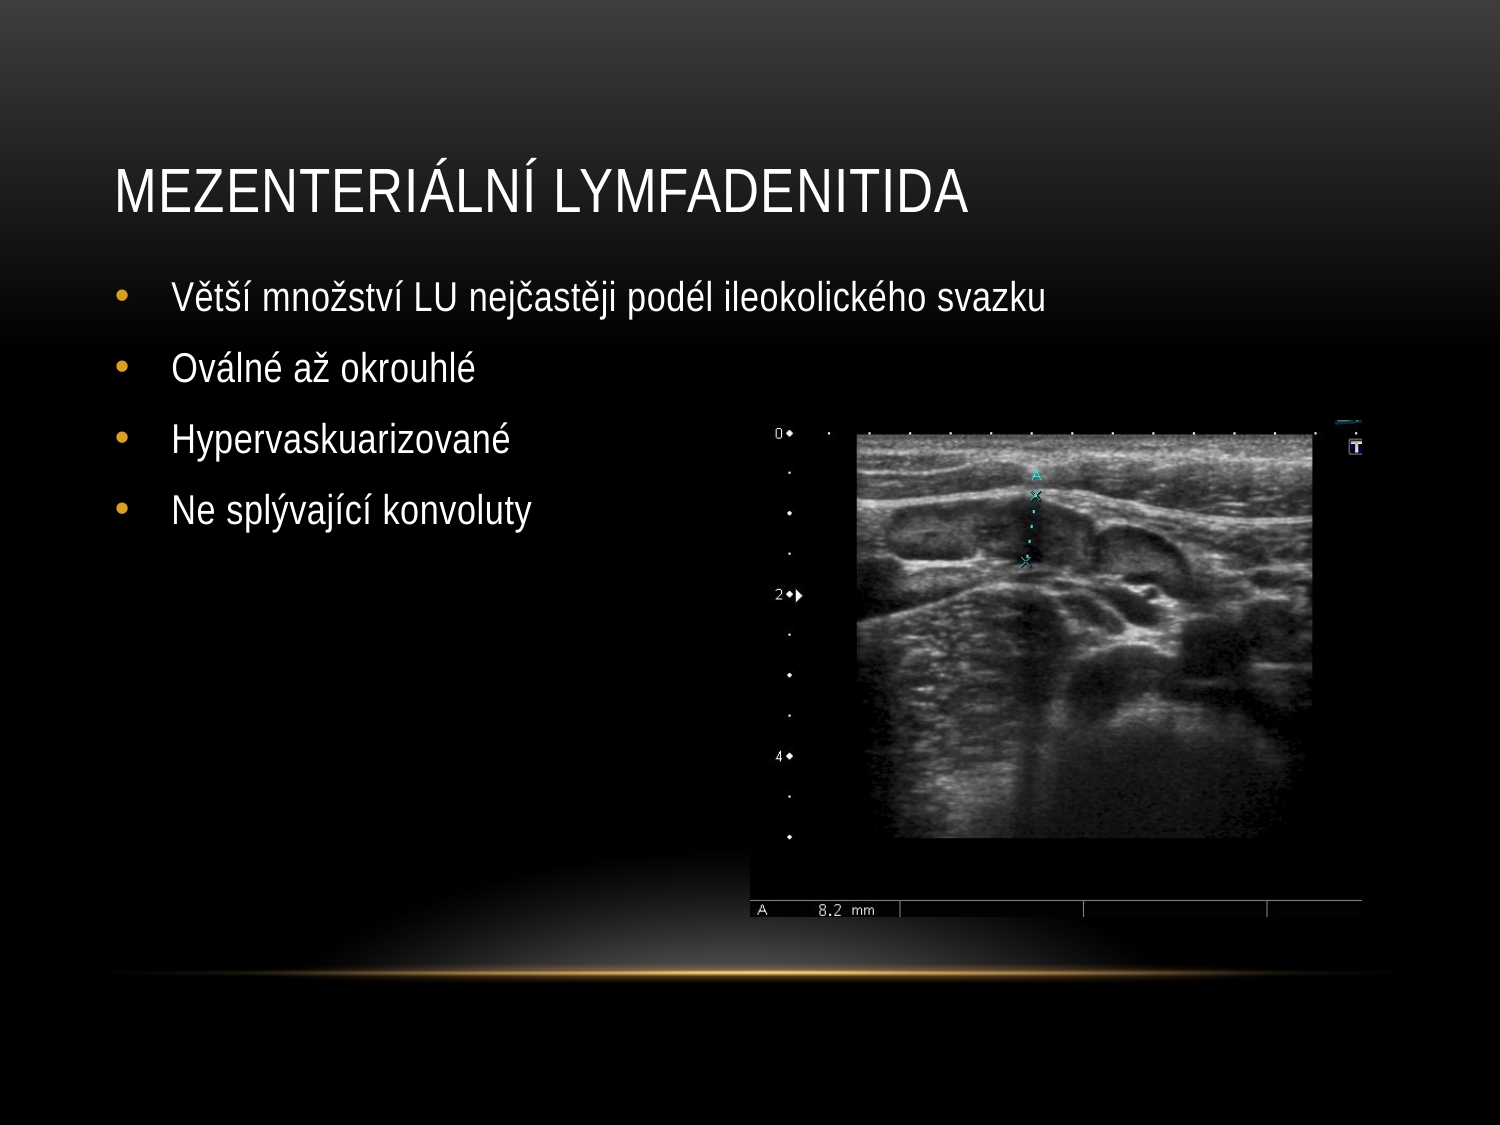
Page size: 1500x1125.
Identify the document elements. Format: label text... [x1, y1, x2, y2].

title Mezenteriální lymfadenitida [99, 45, 1400, 233]
list Větší množství LU nejčastěji podél ileokolického svazku Oválné až okrouhlé Hypervaskuarizované Ne splývající konvoluty [99, 262, 1400, 938]
picture [0, 0, 1500, 1125]
